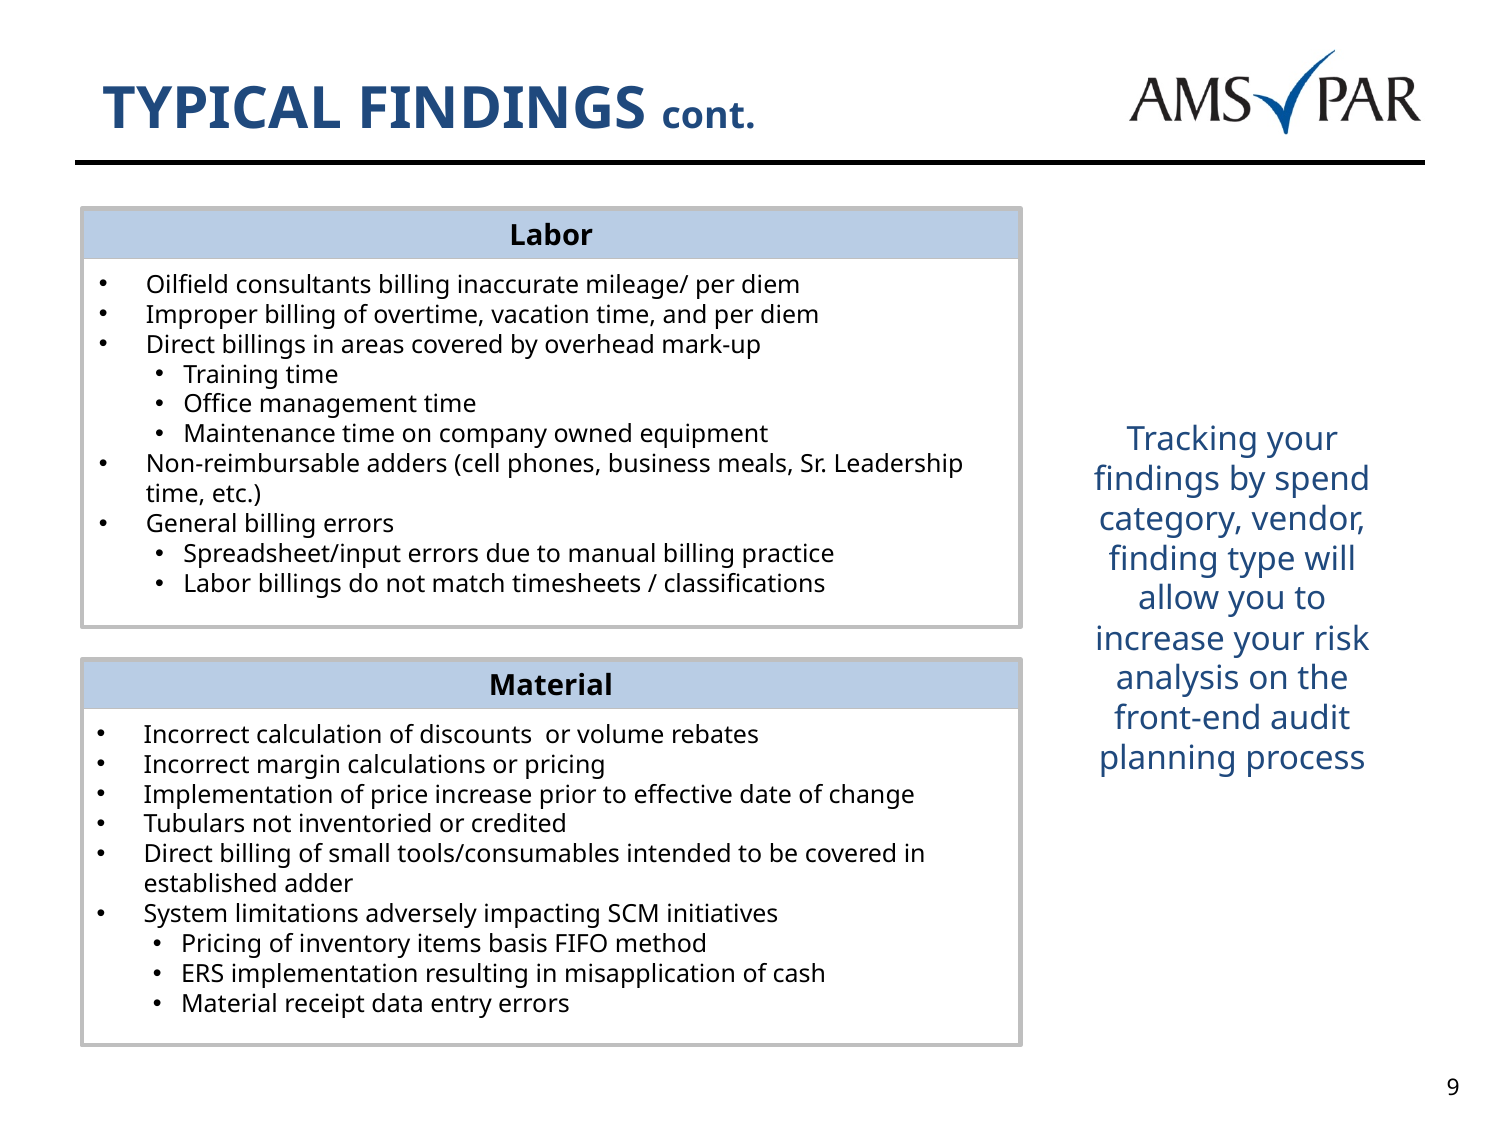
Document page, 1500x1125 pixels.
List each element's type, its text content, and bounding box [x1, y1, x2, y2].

text_box Tracking your findings by spend category, vendor, finding type will allow you to increase your risk analysis on the front-end audit planning process [1074, 409, 1391, 784]
text_box 8 [1399, 1065, 1475, 1125]
text_box Oilfield consultants billing inaccurate mileage/ per diem Improper billing of overtime, vacation time, and per diem Direct billings in areas covered by overhead mark-up Training time Office management time Maintenance time on company owned equipment Non-reimbursable adders (cell phones, business meals, Sr. Leadership time, etc.) General billing errors Spreadsheet/input errors due to manual billing practice Labor billings do not match timesheets / classifications [84, 260, 1024, 605]
text_box TYPICAL FINDINGS cont. [87, 62, 1241, 150]
text_box [81, 208, 1021, 627]
picture [1125, 49, 1425, 135]
text_box [81, 1025, 1021, 1046]
text_box [81, 659, 1021, 710]
text_box Incorrect calculation of discounts or volume rebates Incorrect margin calculations or pricing Implementation of price increase prior to effective date of change Tubulars not inventoried or credited Direct billing of small tools/consumables intended to be covered in established adder System limitations adversely impacting SCM initiatives Pricing of inventory items basis FIFO method ERS implementation resulting in misapplication of cash Material receipt data entry errors [81, 710, 1021, 1025]
